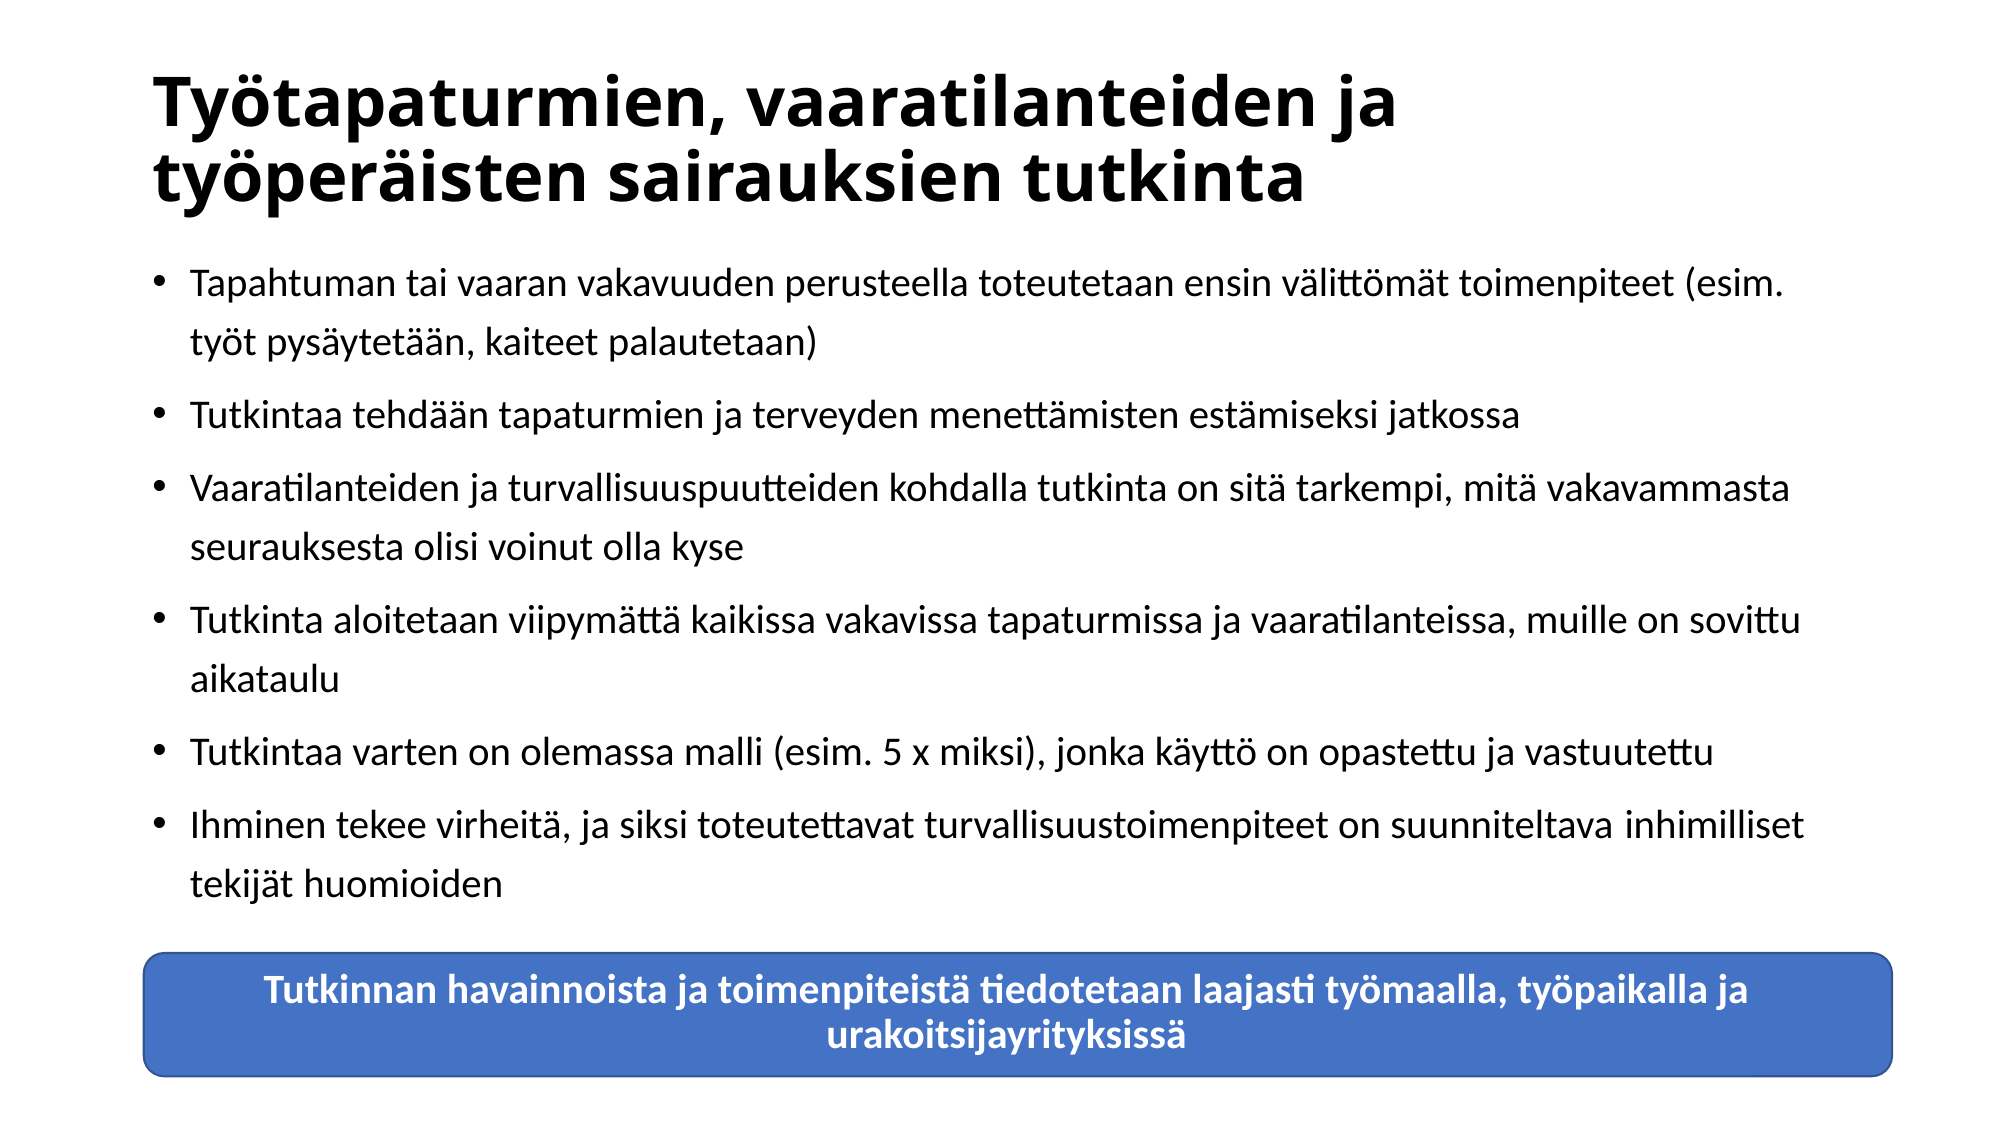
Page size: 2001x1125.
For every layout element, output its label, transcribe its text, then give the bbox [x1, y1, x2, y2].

text_box [148, 951, 1894, 1078]
title Työtapaturmien, vaaratilanteiden ja työperäisten sairauksien tutkinta [137, 59, 1863, 224]
list Tapahtuman tai vaaran vakavuuden perusteella toteutetaan ensin välittömät toimenpiteet (esim. työt pysäytetään, kaiteet palautetaan) Tutkintaa tehdään tapaturmien ja terveyden menettämisten estämiseksi jatkossa Vaaratilanteiden ja turvallisuuspuutteiden kohdalla tutkinta on sitä tarkempi, mitä vakavammasta seurauksesta olisi voinut olla kyse Tutkinta aloitetaan viipymättä kaikissa vakavissa tapaturmissa ja vaaratilanteissa, muille on sovittu aikataulu Tutkintaa varten on olemassa malli (esim. 5 x miksi), jonka käyttö on opastettu ja vastuutettu Ihminen tekee virheitä, ja siksi toteutettavat turvallisuustoimenpiteet on suunniteltava inhimilliset tekijät huomioiden [137, 238, 1863, 921]
list Tutkinnan havainnoista ja toimenpiteistä tiedotetaan laajasti työmaalla, työpaikalla ja urakoitsijayrityksissä [144, 959, 1870, 1090]
